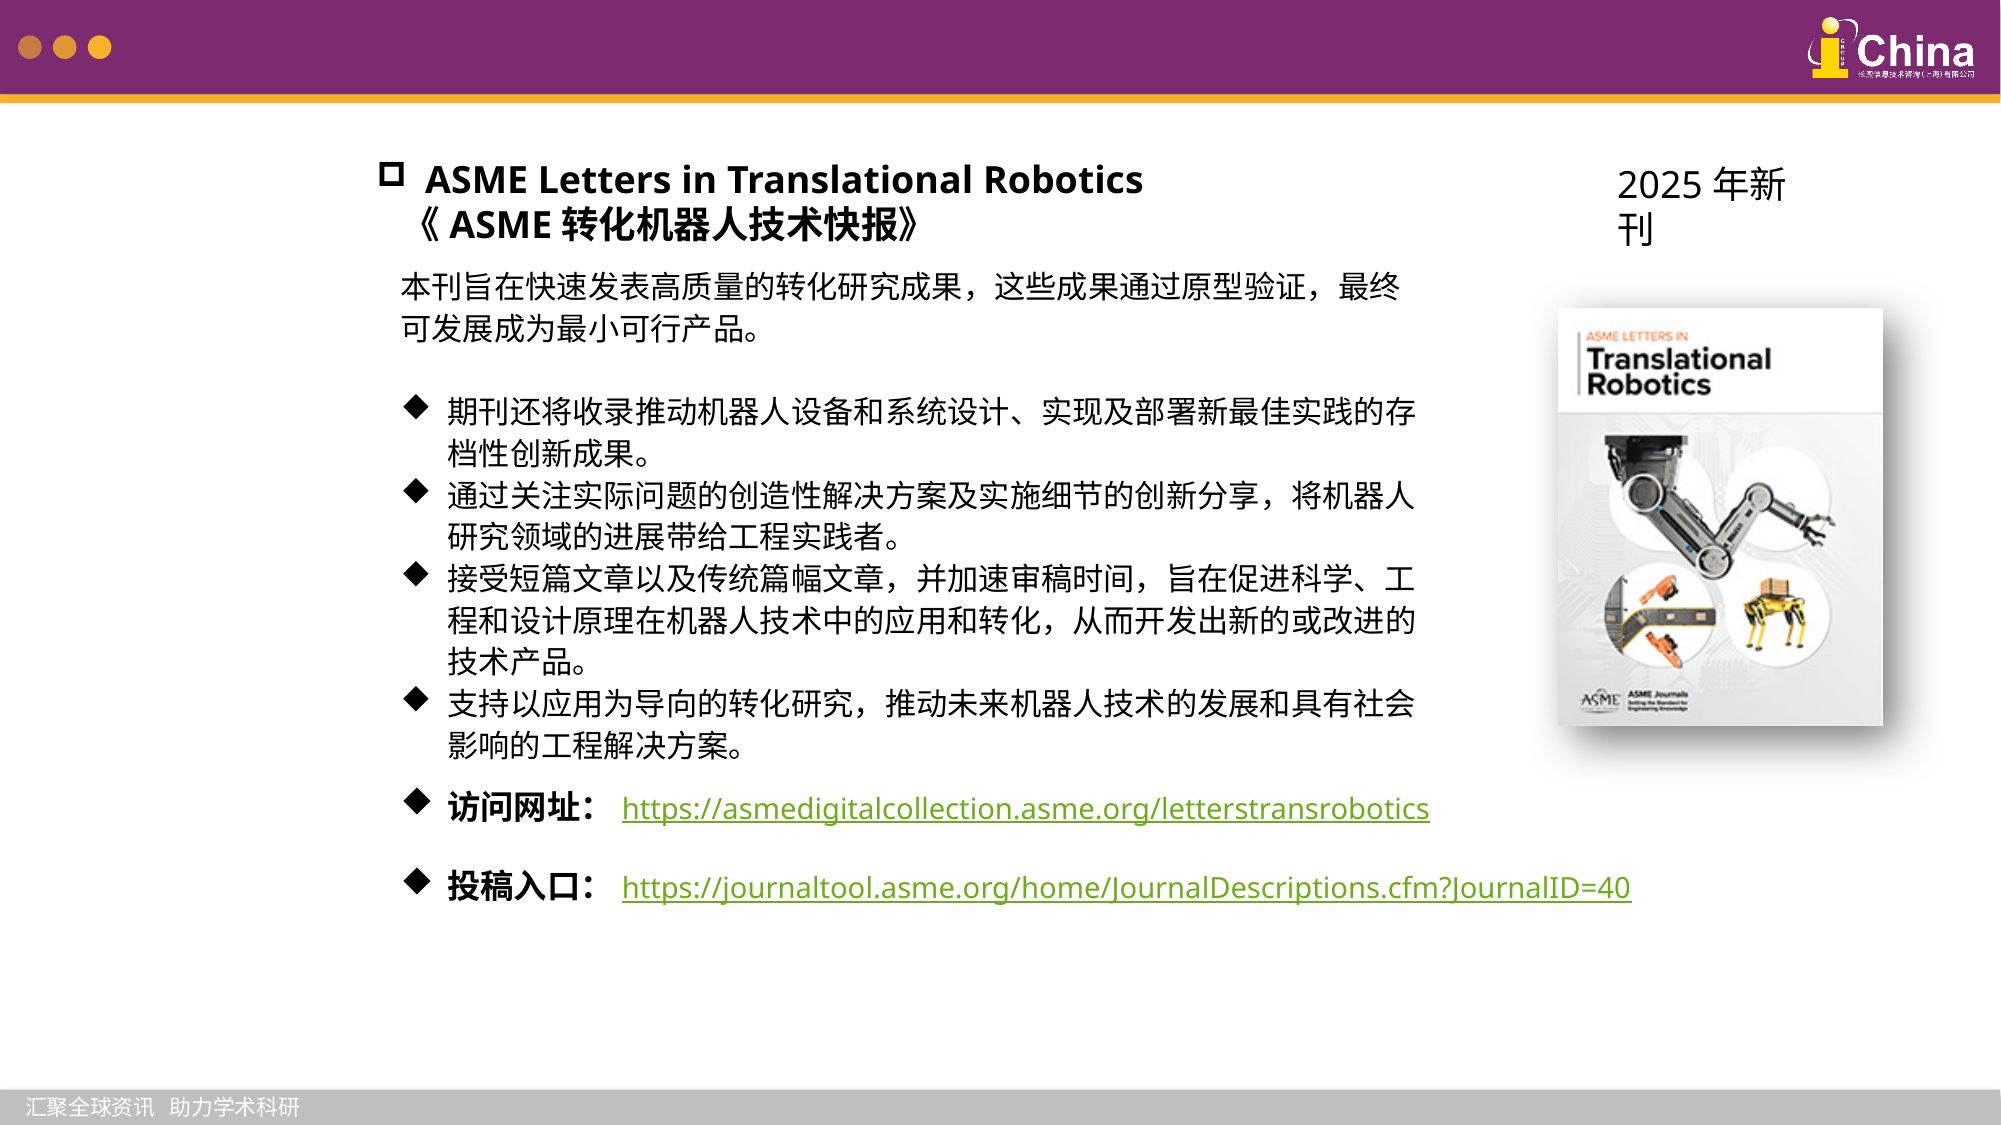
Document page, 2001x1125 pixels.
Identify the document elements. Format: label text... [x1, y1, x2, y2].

picture [1805, 15, 1976, 79]
text_box 访问网址：https://asmedigitalcollection.asme.org/letterstransrobotics 投稿入口：https://journaltool.asme.org/home/JournalDescriptions.cfm?JournalID=40 [385, 778, 1910, 948]
text_box ASME Letters in Translational Robotics 《ASME转化机器人技术快报》 [362, 148, 1438, 254]
text_box 2025年新刊 [1602, 153, 1839, 259]
text_box 本刊旨在快速发表高质量的转化研究成果，这些成果通过原型验证，最终可发展成为最小可行产品。 期刊还将收录推动机器人设备和系统设计、实现及部署新最佳实践的存档性创新成果。 通过关注实际问题的创造性解决方案及实施细节的创新分享，将机器人研究领域的进展带给工程实践者。 接受短篇文章以及传统篇幅文章，并加速审稿时间，旨在促进科学、工程和设计原理在机器人技术中的应用和转化，从而开发出新的或改进的技术产品。 支持以应用为导向的转化研究，推动未来机器人技术的发展和具有社会影响的工程解决方案。 [385, 255, 1438, 805]
picture [1558, 307, 1883, 726]
